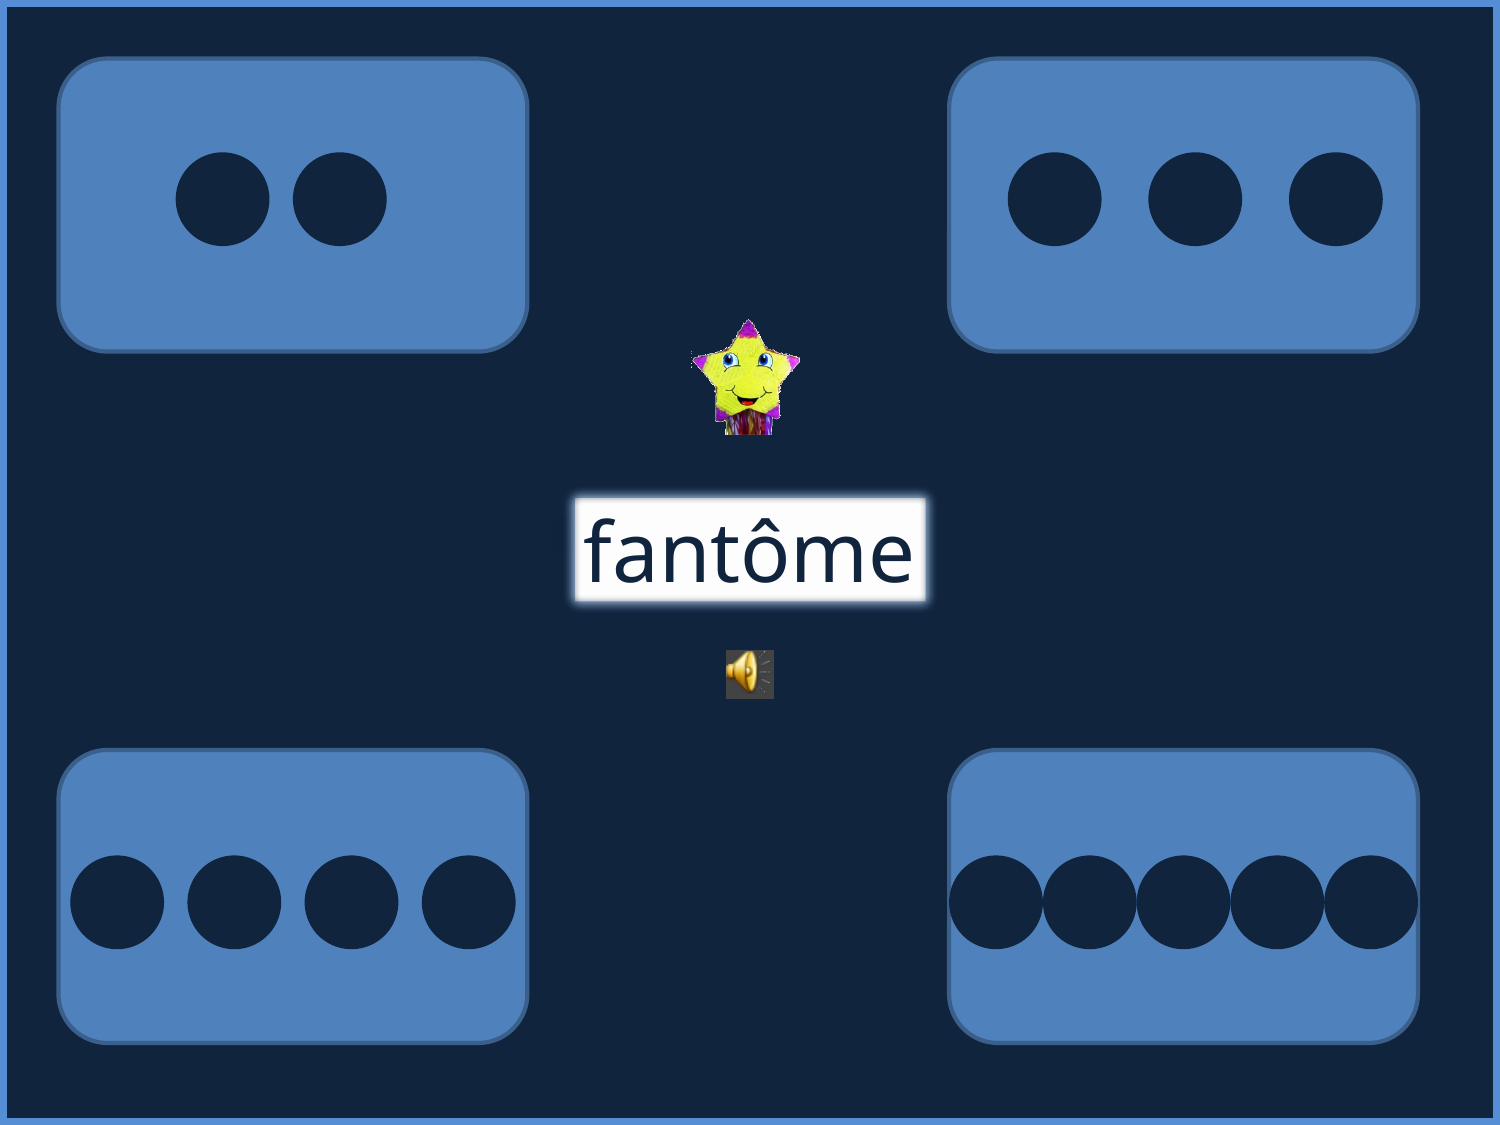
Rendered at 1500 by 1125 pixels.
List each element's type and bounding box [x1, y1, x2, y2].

picture [724, 649, 776, 700]
text_box [32, 44, 577, 378]
picture [691, 316, 801, 435]
text_box [0, 724, 542, 1057]
text_box [911, 44, 1456, 378]
text_box [900, 736, 1444, 1069]
text_box [0, 0, 1500, 1125]
